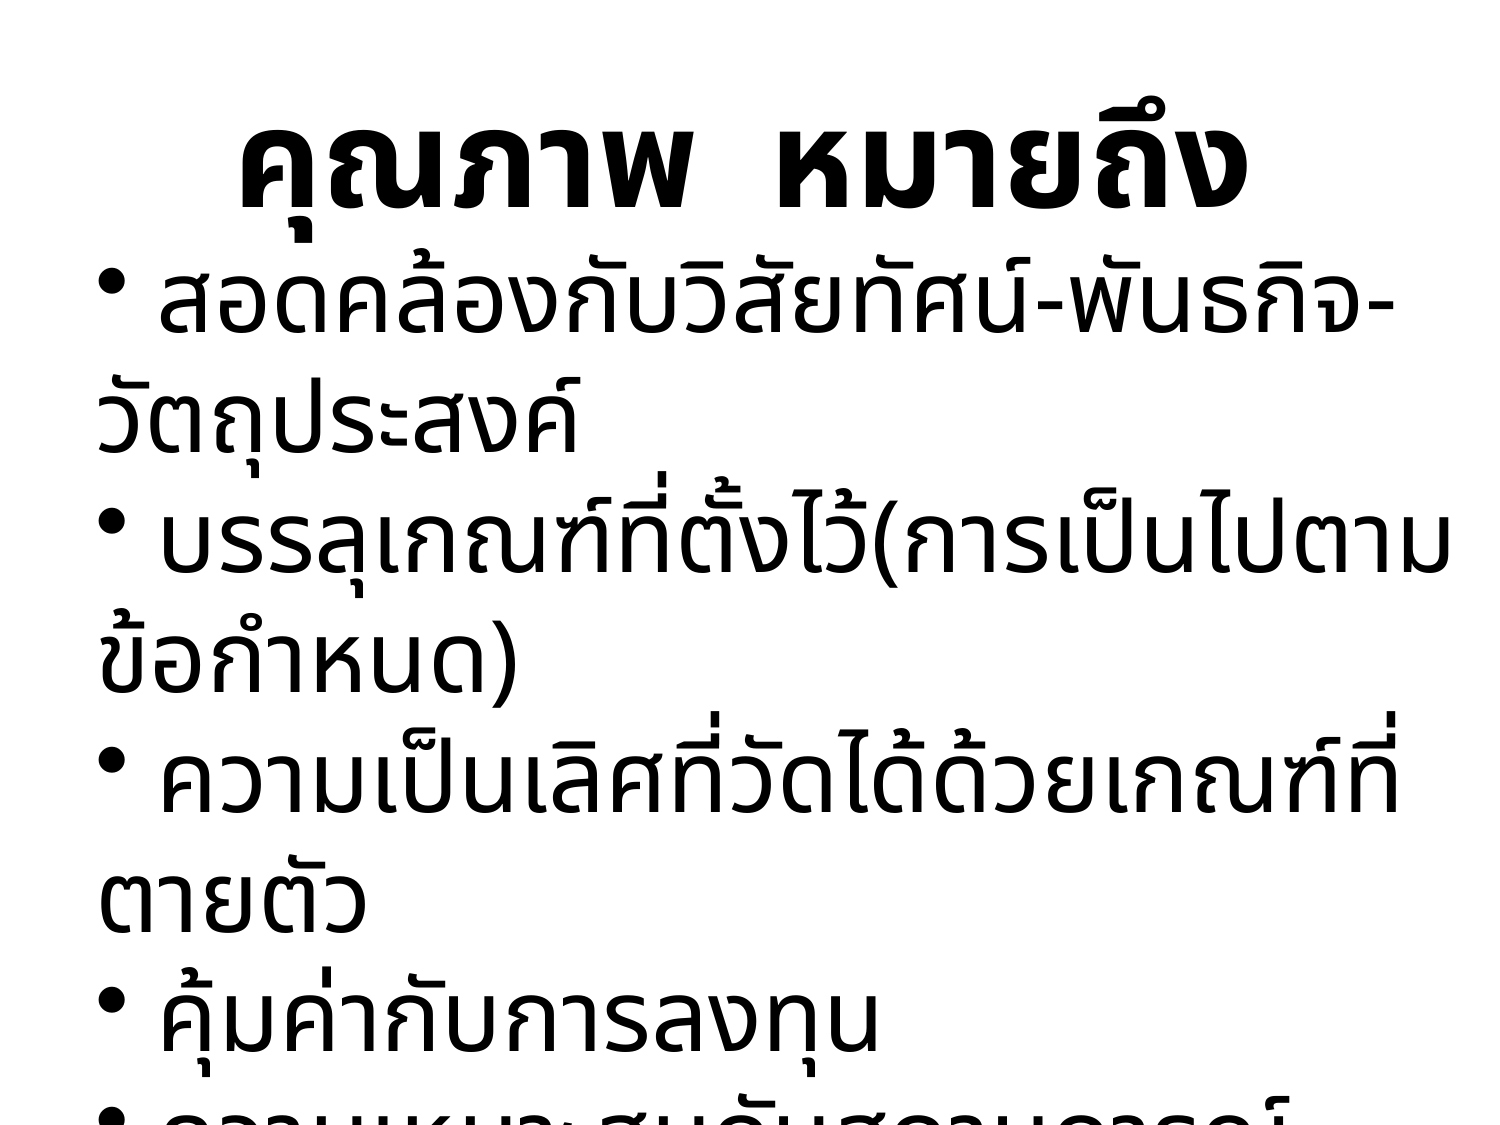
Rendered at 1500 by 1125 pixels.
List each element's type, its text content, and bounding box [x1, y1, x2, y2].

text_box คุณภาพ หมายถึง [186, 62, 1269, 243]
text_box สอดคล้องกับวิสัยทัศน์-พันธกิจ-วัตถุประสงค์ บรรลุเกณฑ์ที่ตั้งไว้(การเป็นไปตามข้อกำหนด) ความเป็นเลิศที่วัดได้ด้วยเกณฑ์ที่ตายตัว คุ้มค่ากับการลงทุน ความเหมาะสมกับสถานการณ์ การพัฒนาอย่างต่อเนื่อง ความพึงพอใจของลูกค้า [80, 224, 1500, 1125]
